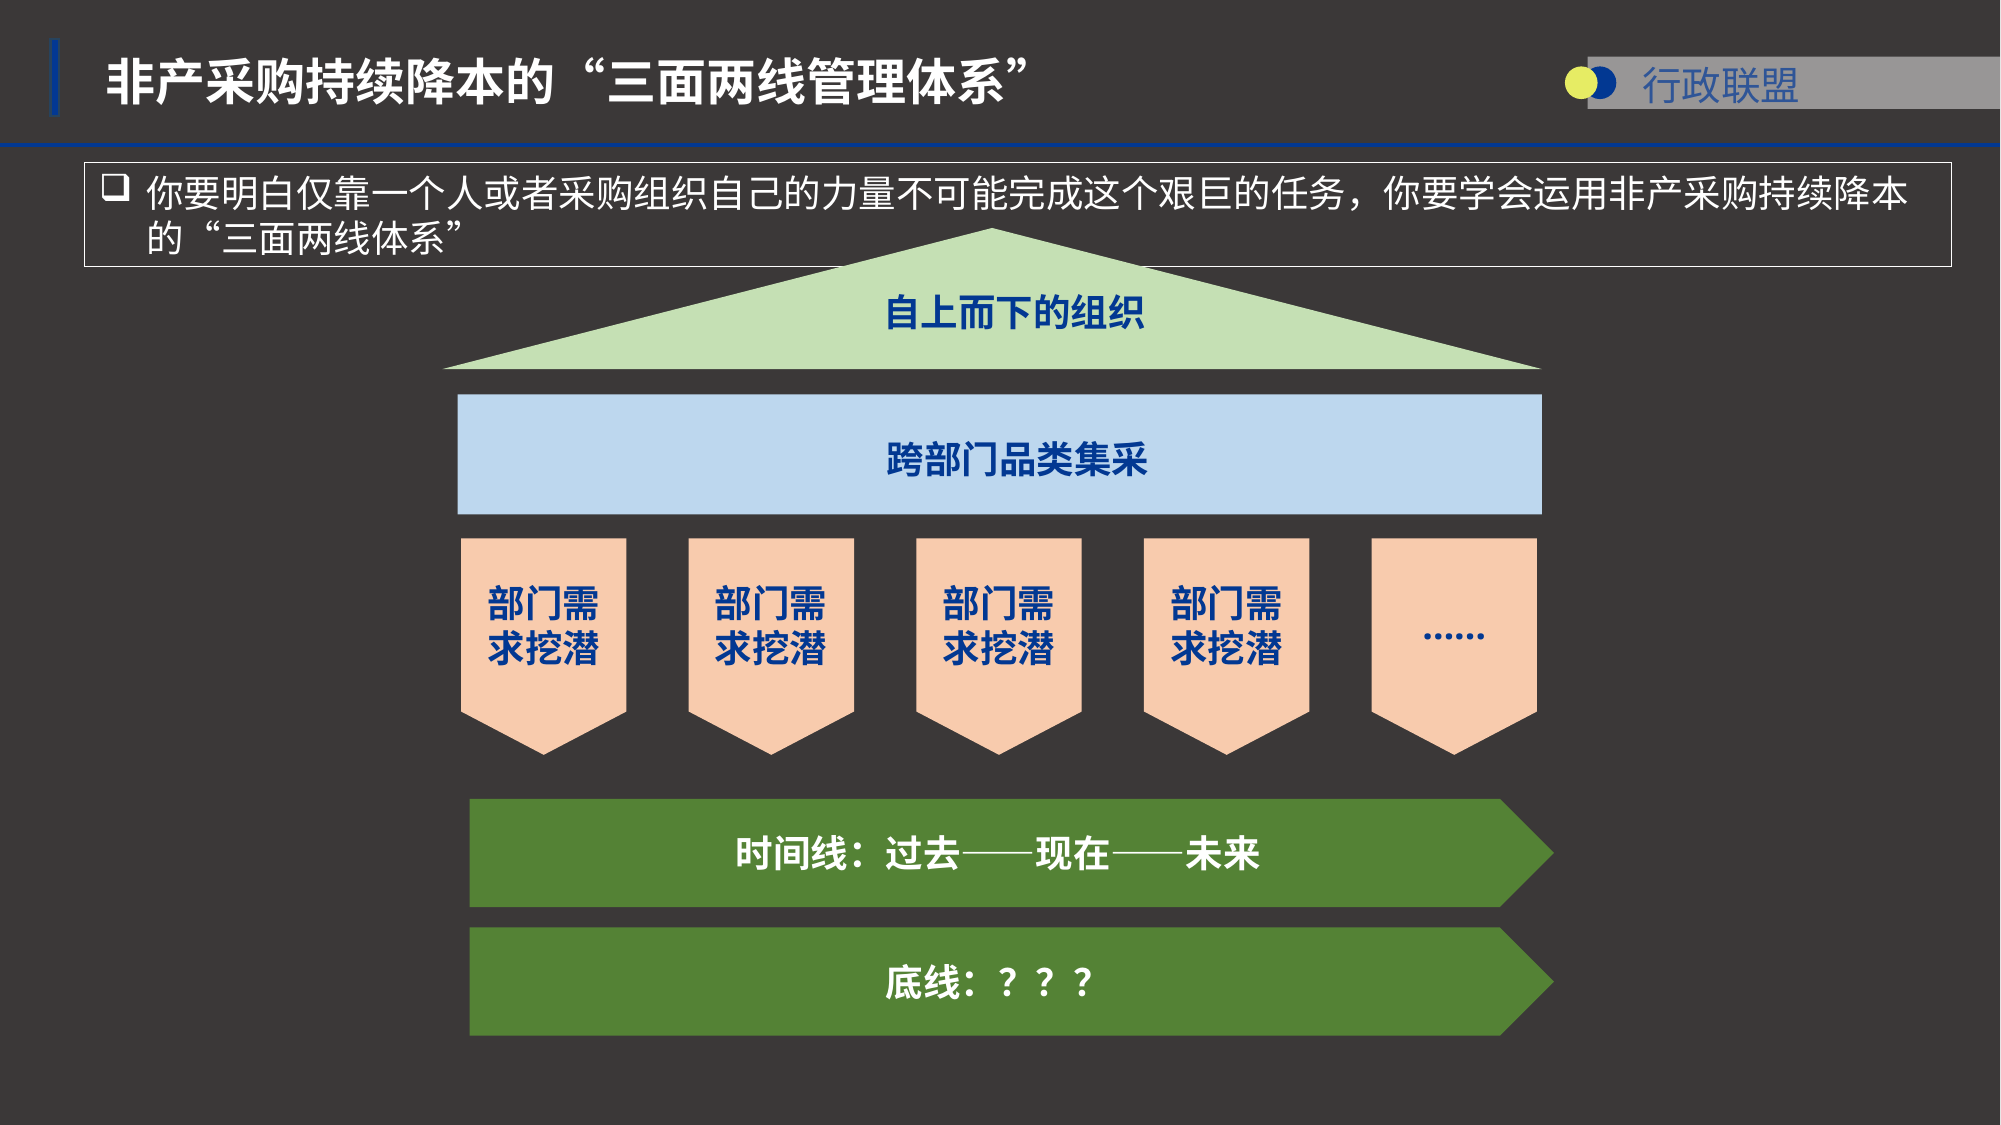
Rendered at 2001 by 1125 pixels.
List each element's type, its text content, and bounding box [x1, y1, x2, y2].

text_box 非产采购持续降本的“三面两线管理体系” [91, 42, 1117, 118]
text_box 你要明白仅靠一个人或者采购组织自己的力量不可能完成这个艰巨的任务，你要学会运用非产采购持续降本的“三面两线体系” [84, 162, 1952, 267]
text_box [442, 227, 1554, 1036]
